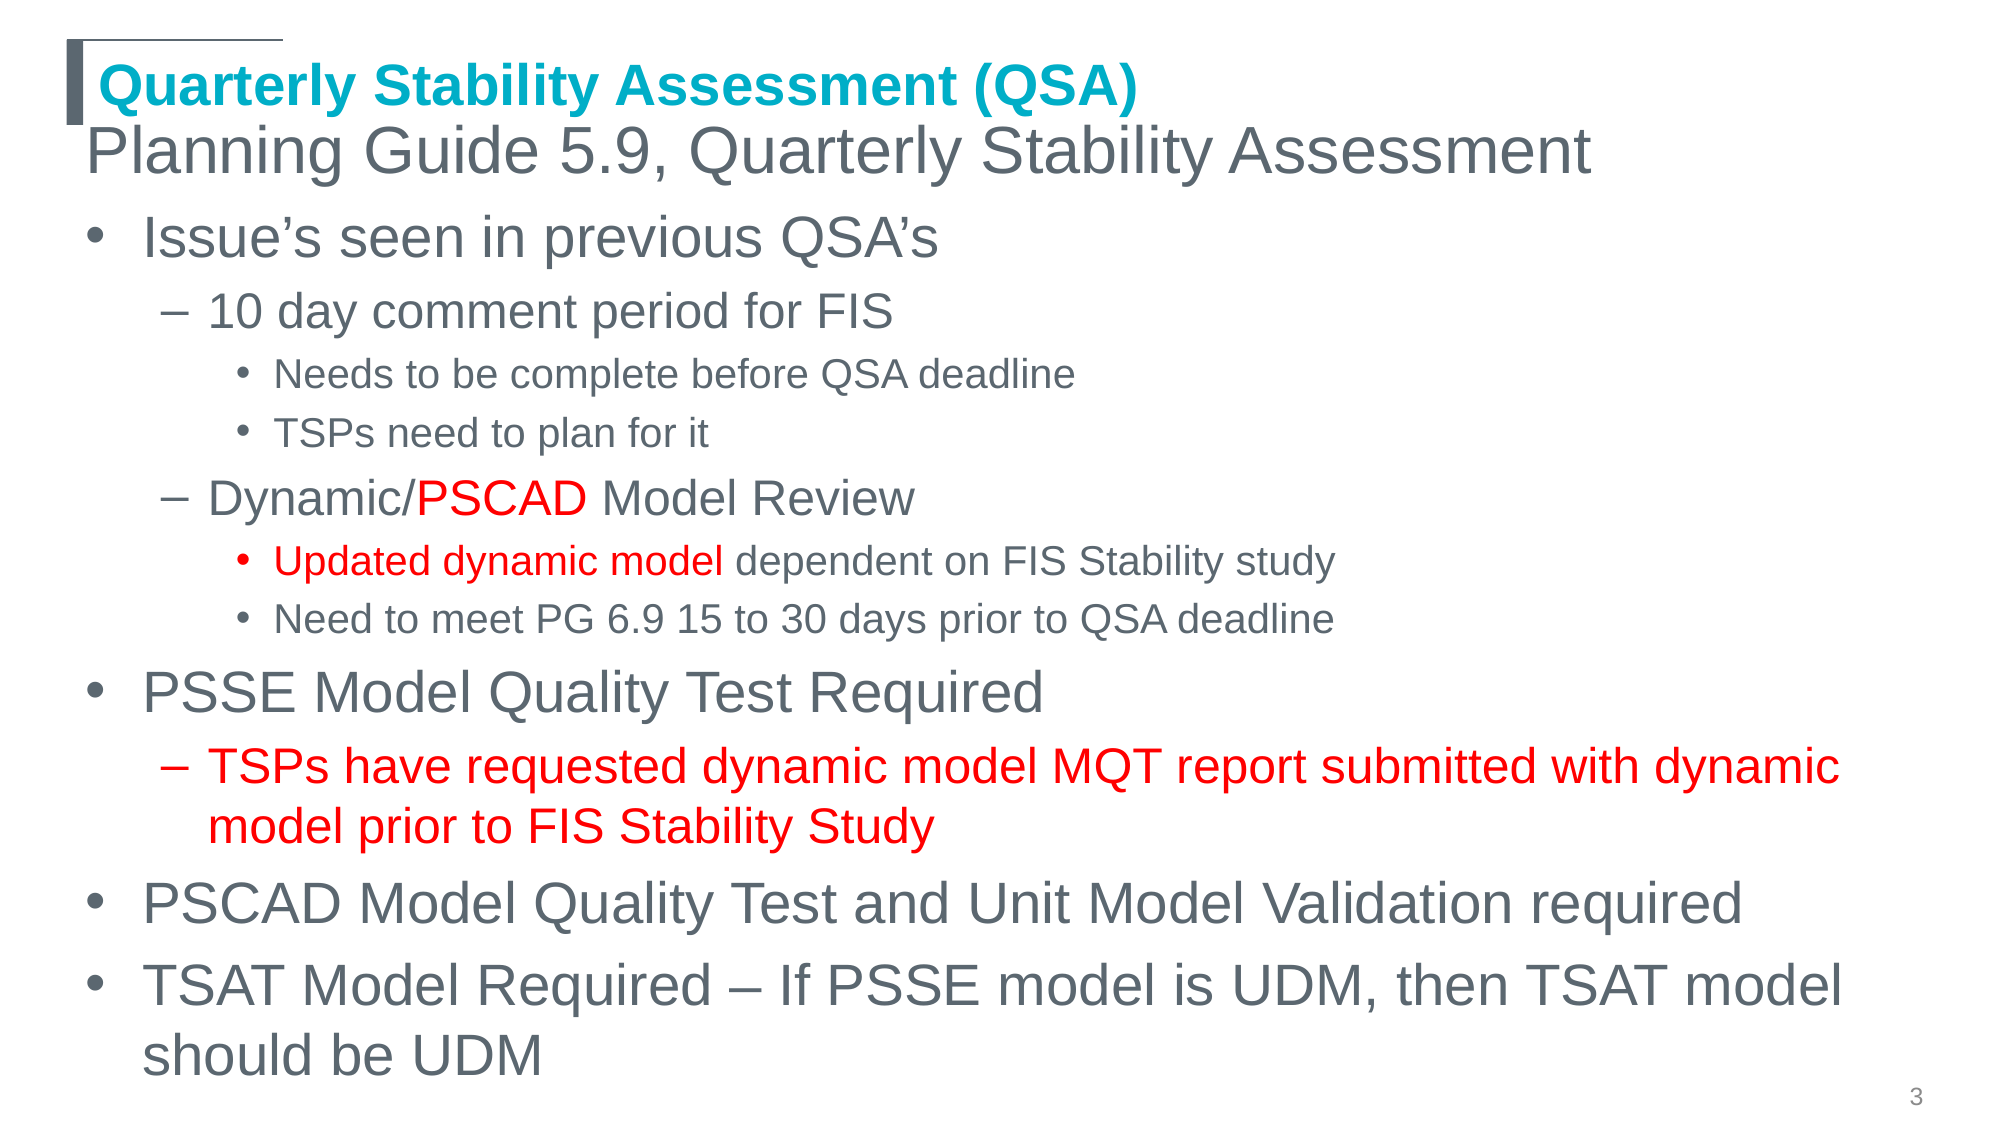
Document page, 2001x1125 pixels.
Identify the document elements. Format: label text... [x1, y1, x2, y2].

slide_number 3 [1850, 1070, 1984, 1120]
title Quarterly Stability Assessment (QSA) [83, 39, 1934, 99]
list Planning Guide 5.9, Quarterly Stability Assessment Issue’s seen in previous QSA’s 10 day comment period for FIS Needs to be complete before QSA deadline TSPs need to plan for it Dynamic/PSCAD Model Review Updated dynamic model dependent on FIS Stability study Need to meet PG 6.9 15 to 30 days prior to QSA deadline PSSE Model Quality Test Required TSPs have requested dynamic model MQT report submitted with dynamic model prior to FIS Stability Study PSCAD Model Quality Test and Unit Model Validation required TSAT Model Required – If PSSE model is UDM, then TSAT model should be UDM [70, 99, 1938, 1100]
